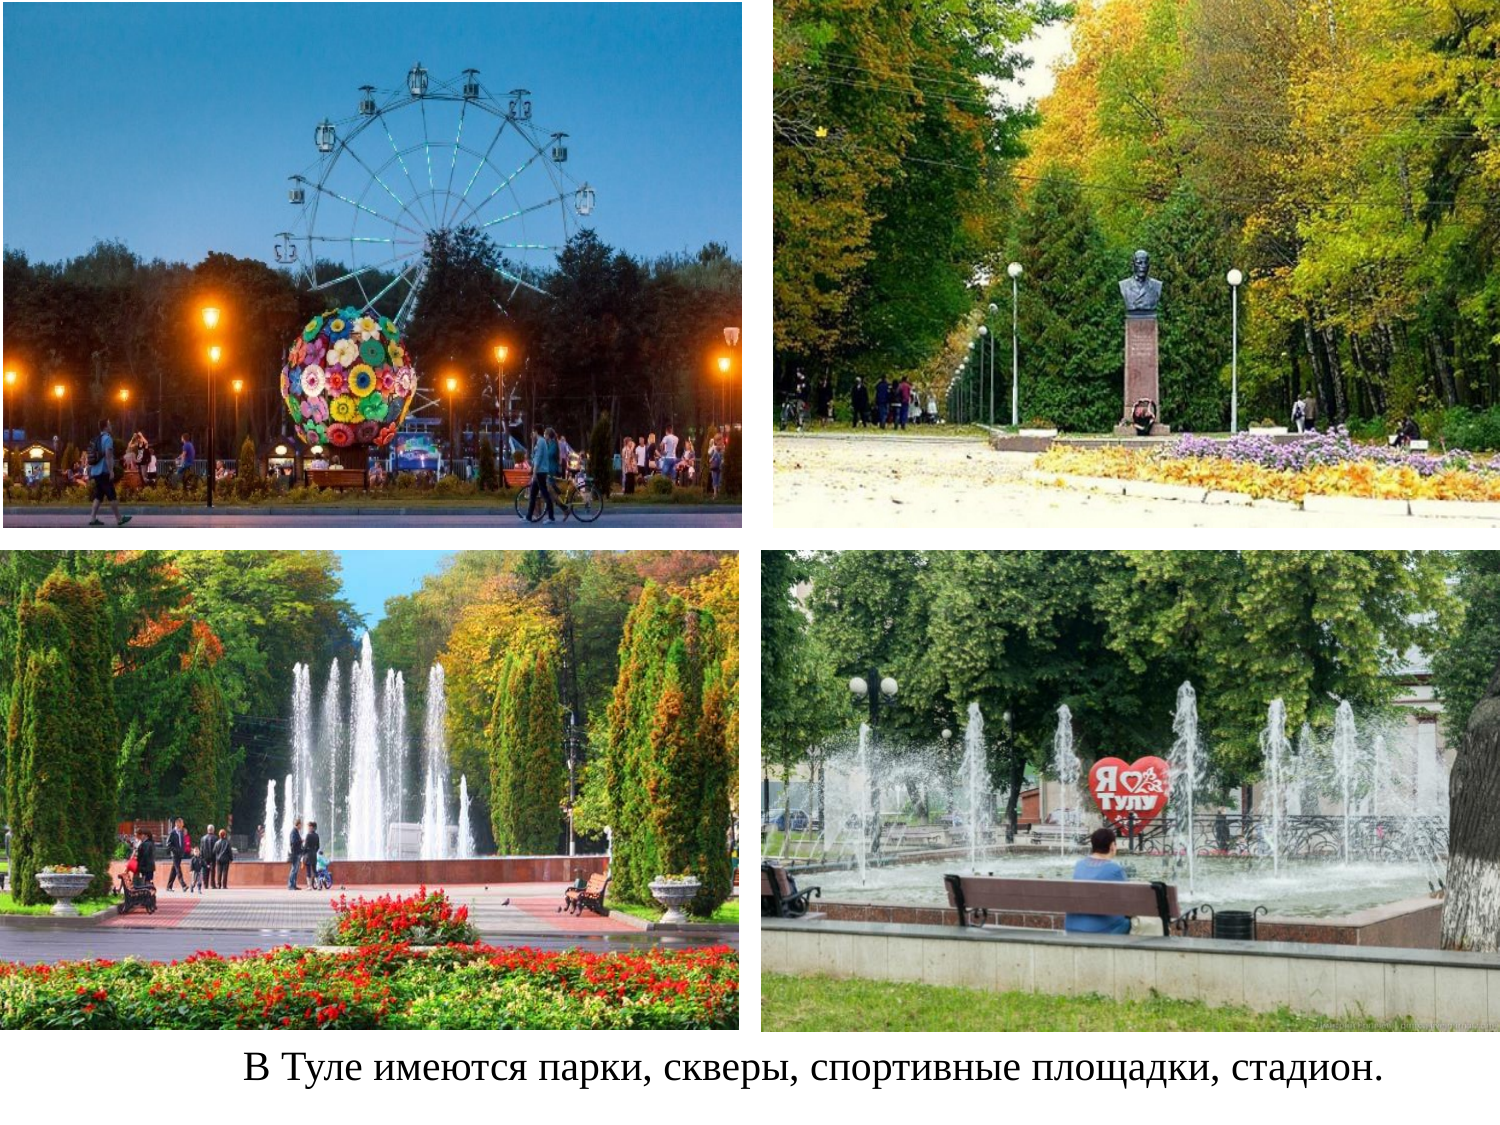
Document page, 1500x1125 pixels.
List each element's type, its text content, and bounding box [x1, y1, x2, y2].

picture [761, 550, 1500, 1032]
text_box В Туле имеются парки, скверы, спортивные площадки, стадион. [228, 1031, 1410, 1097]
picture [0, 550, 739, 1030]
picture [773, 0, 1500, 528]
picture [3, 2, 743, 528]
